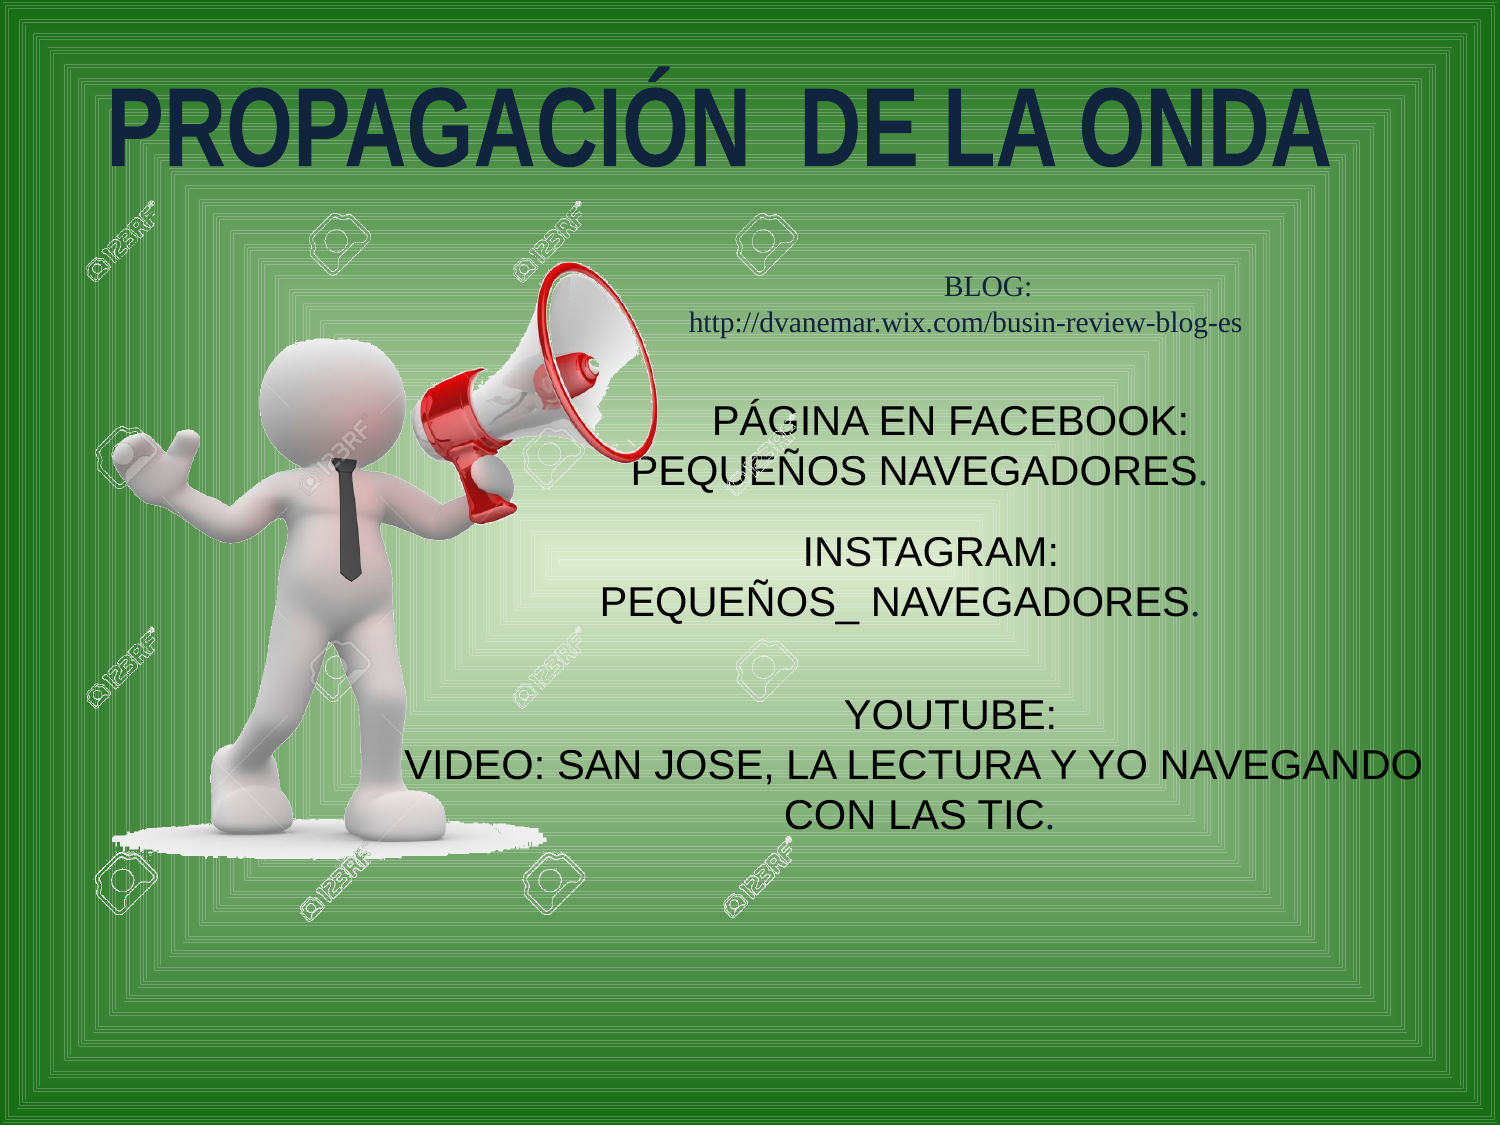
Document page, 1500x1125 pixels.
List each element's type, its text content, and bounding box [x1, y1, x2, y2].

text_box PÁGINA EN FACEBOOK: PEQUEÑOS NAVEGADORES. [802, 407, 1500, 509]
text_box INSTAGRAM: PEQUEÑOS_ NAVEGADORES. [802, 538, 1500, 640]
picture [64, 182, 798, 937]
text_box YOUTUBE: VIDEO: SAN JOSE, LA LECTURA Y YO NAVEGANDO CON LAS TIC. [802, 751, 1500, 853]
text_box BLOG: http://dvanemar.wix.com/busin-review-blog-es [802, 252, 1478, 354]
